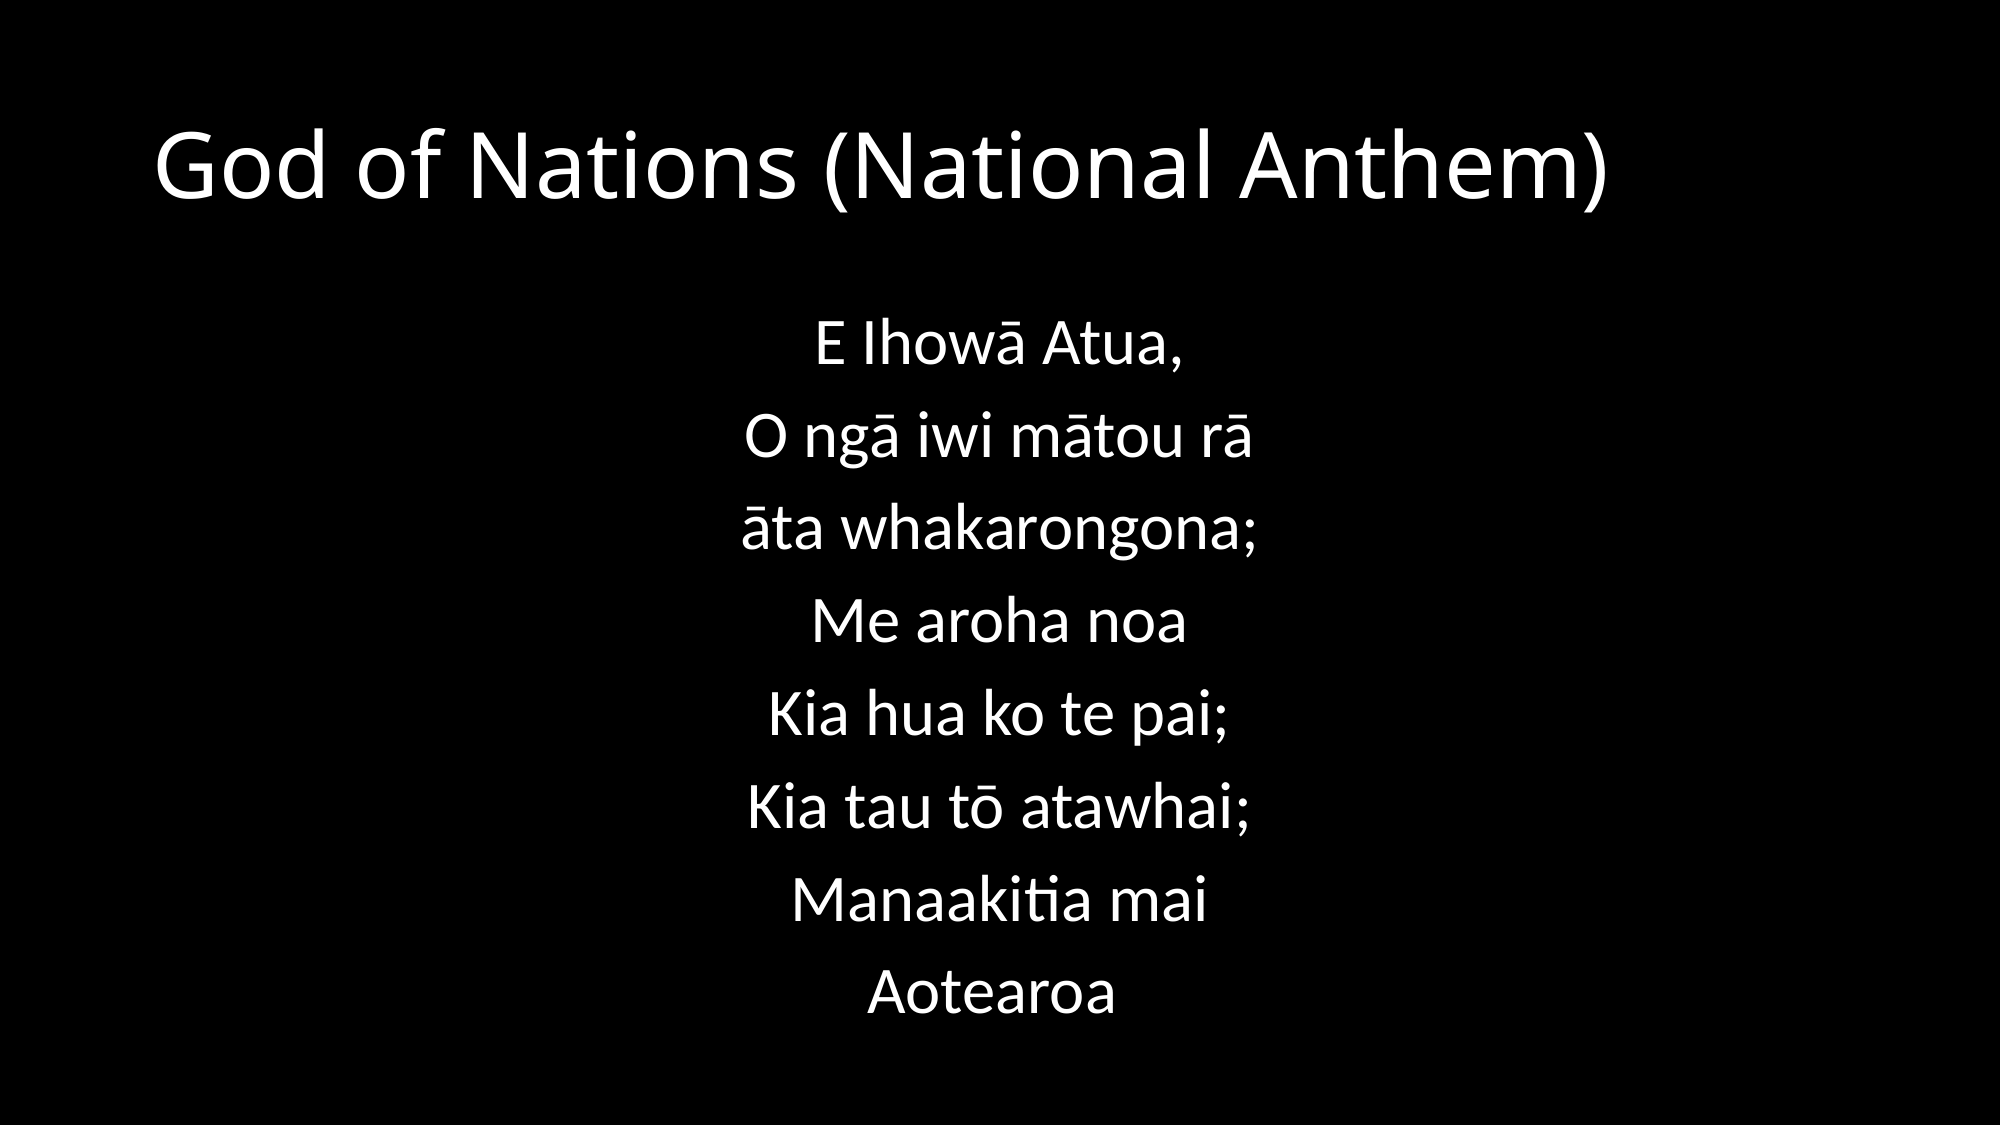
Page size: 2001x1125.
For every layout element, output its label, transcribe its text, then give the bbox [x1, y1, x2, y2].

title God of Nations (National Anthem) [137, 59, 1863, 278]
list E Ihowā Atua, O ngā iwi mātou rā āta whakarongona; Me aroha noa Kia hua ko te pai; Kia tau tō atawhai; Manaakitia mai Aotearoa [137, 299, 1863, 1064]
